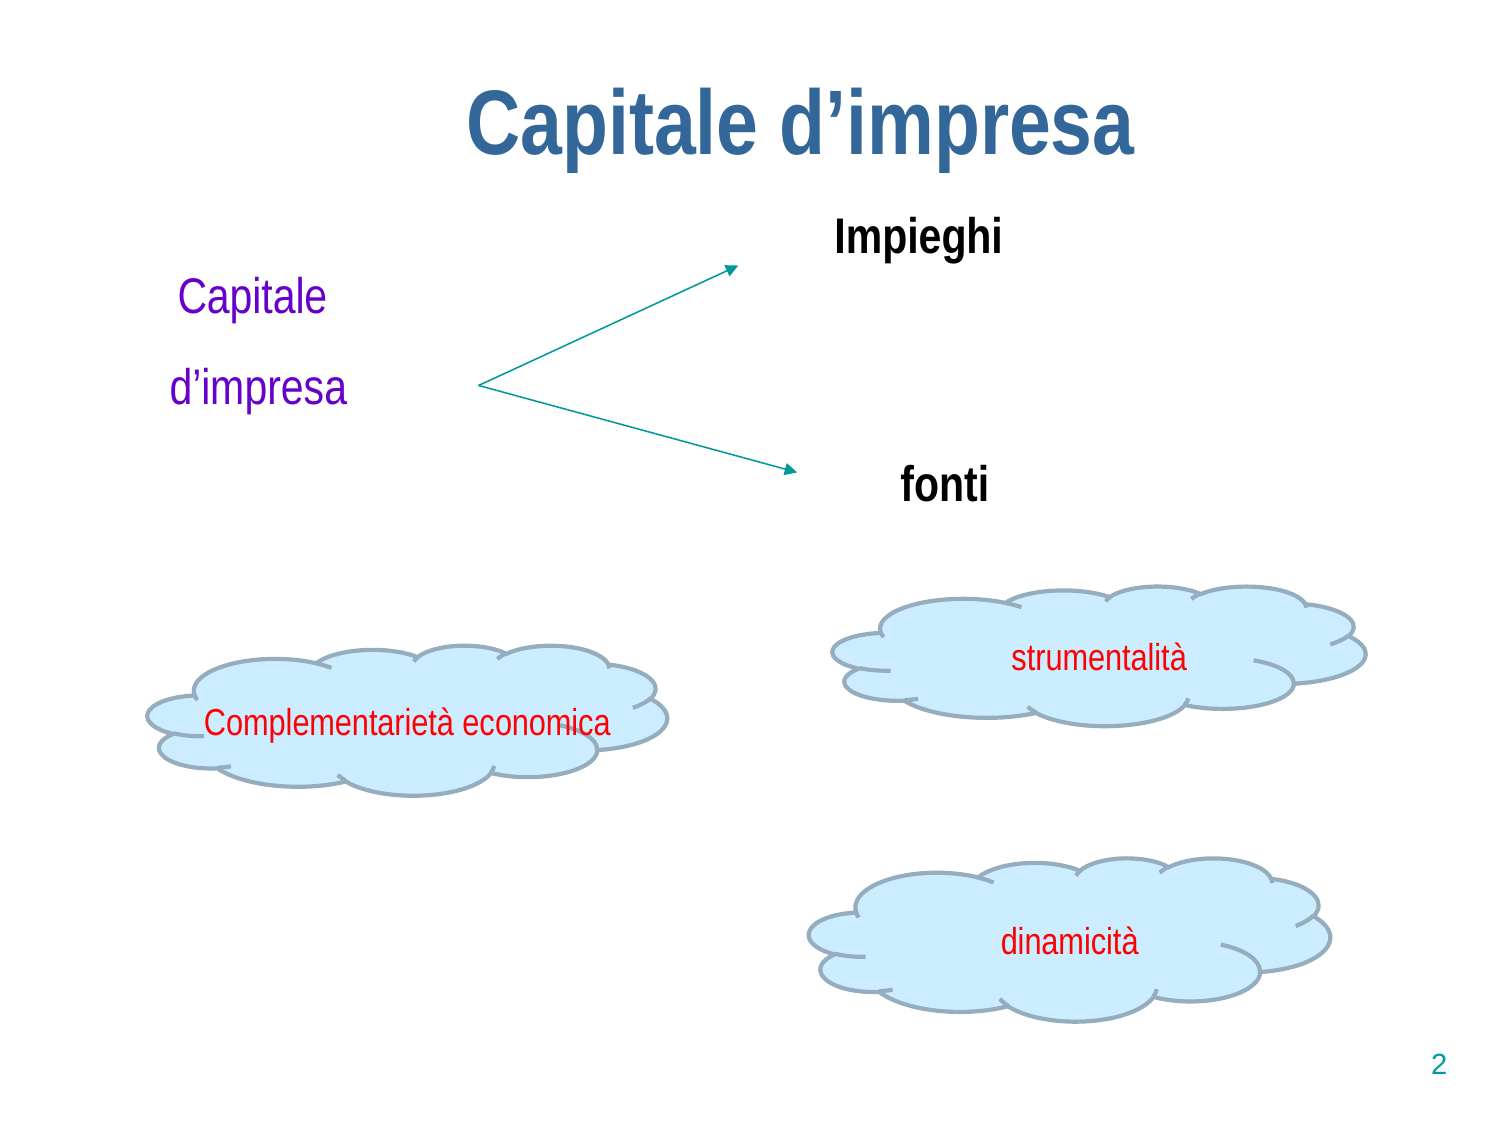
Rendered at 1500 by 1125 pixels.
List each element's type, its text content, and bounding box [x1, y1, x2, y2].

text_box dinamicità [808, 858, 1331, 1022]
text_box Impieghi [712, 196, 1125, 272]
text_box strumentalità [832, 586, 1366, 727]
text_box 2 [1149, 1024, 1463, 1100]
text_box Capitale d’impresa [76, 255, 440, 423]
text_box Capitale d’impresa [137, 0, 1465, 263]
text_box fonti [726, 444, 1164, 520]
text_box [478, 265, 739, 386]
text_box Complementarietà economica [147, 645, 668, 796]
text_box [480, 385, 798, 476]
